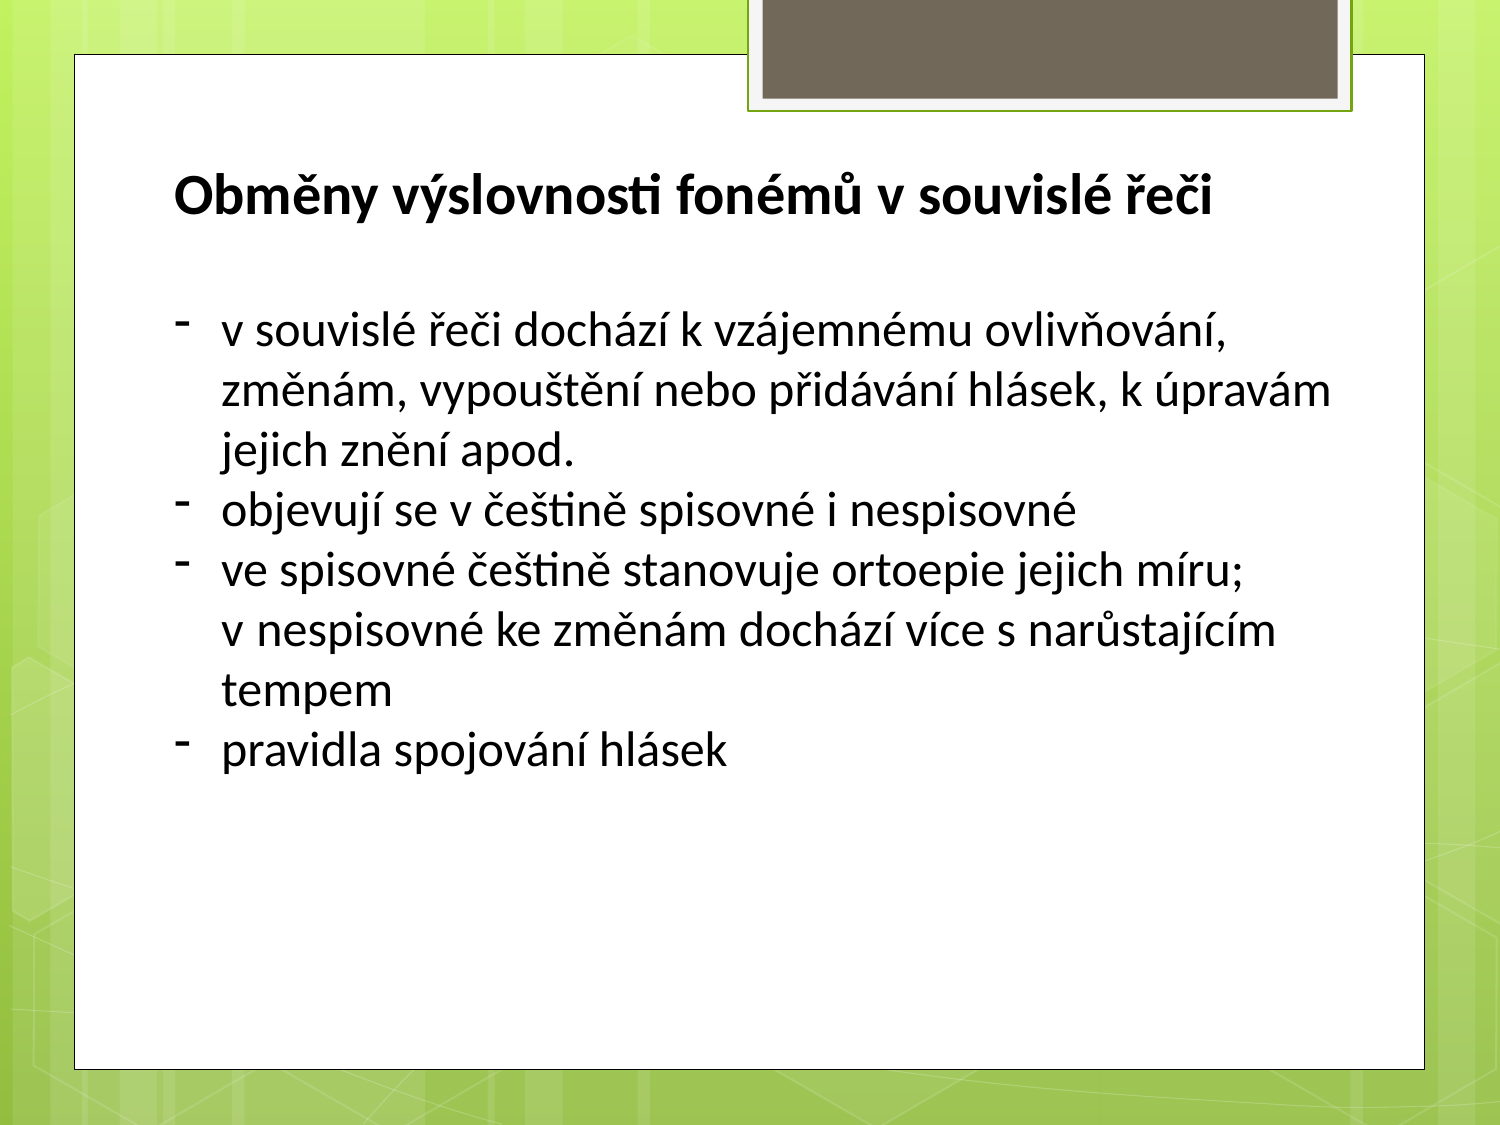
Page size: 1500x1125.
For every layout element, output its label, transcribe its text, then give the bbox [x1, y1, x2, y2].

text_box Obměny výslovnosti fonémů v souvislé řeči v souvislé řeči dochází k vzájemnému ovlivňování, změnám, vypouštění nebo přidávání hlásek, k úpravám jejich znění apod. objevují se v češtině spisovné i nespisovné ve spisovné češtině stanovuje ortoepie jejich míru; v nespisovné ke změnám dochází více s narůstajícím tempem pravidla spojování hlásek [159, 149, 1376, 1125]
